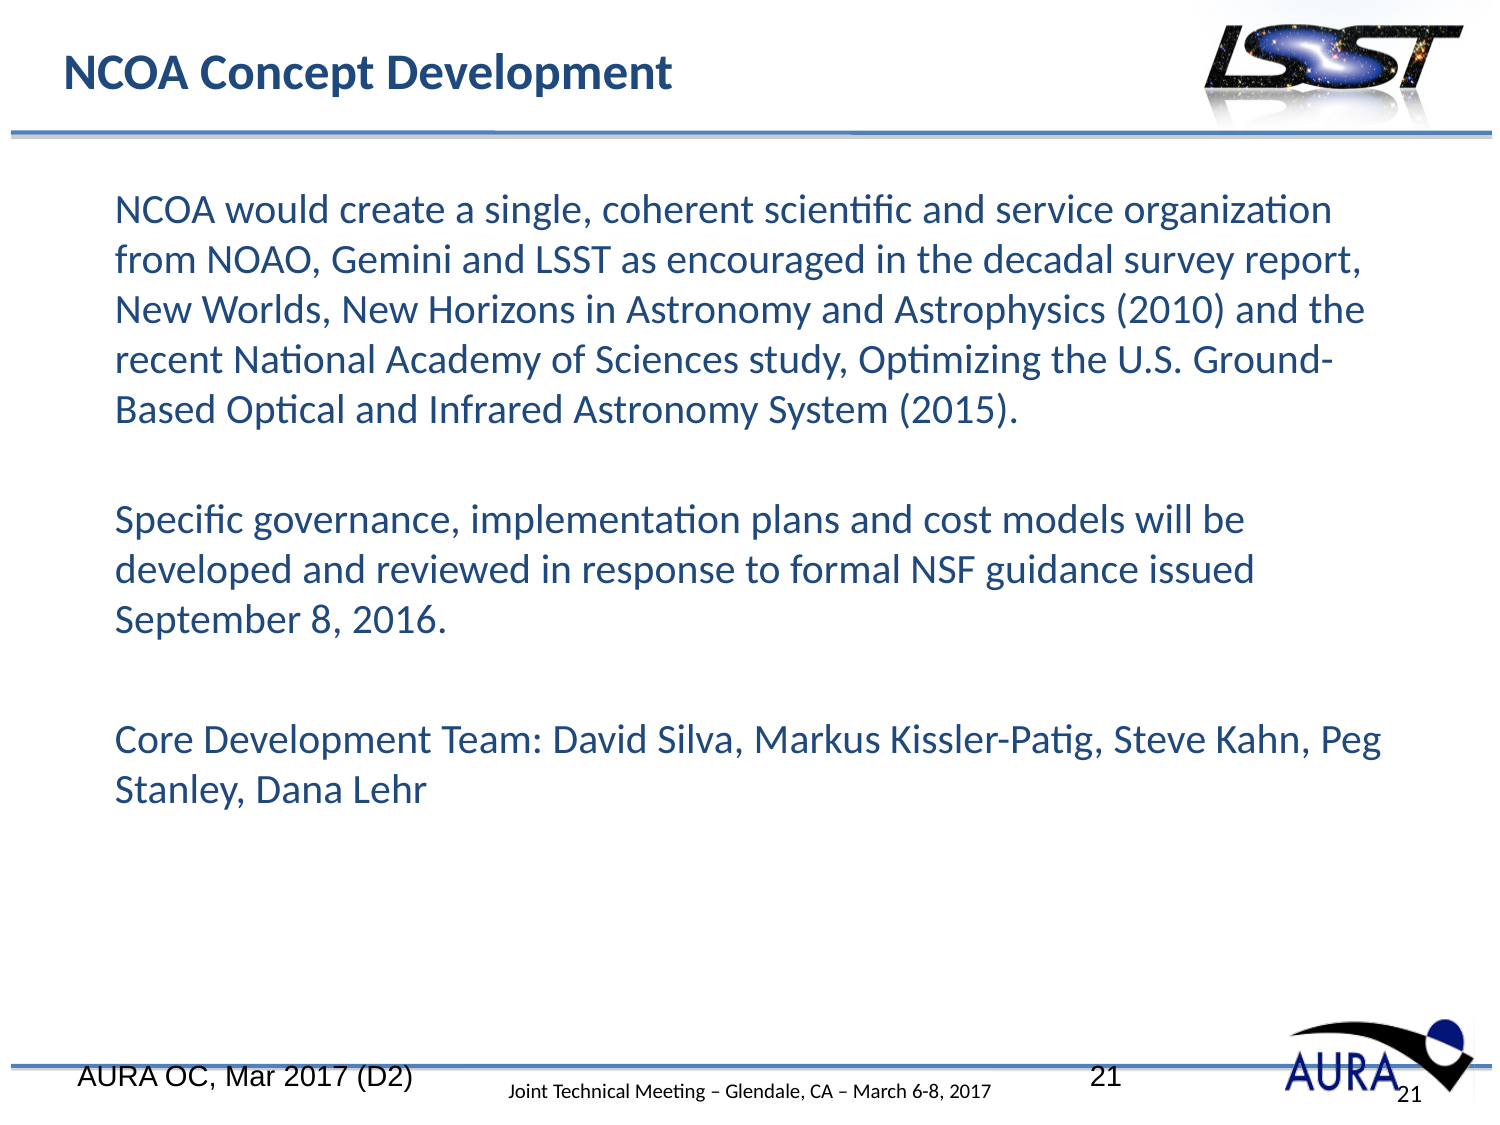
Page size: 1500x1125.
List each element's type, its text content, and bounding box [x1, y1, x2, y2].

title NCOA Concept Development [48, 23, 1203, 115]
list NCOA would create a single, coherent scientific and service organization from NOAO, Gemini and LSST as encouraged in the decadal survey report, New Worlds, New Horizons in Astronomy and Astrophysics (2010) and the recent National Academy of Sciences study, Optimizing the U.S. Ground-Based Optical and Infrared Astronomy System (2015). Specific governance, implementation plans and cost models will be developed and reviewed in response to formal NSF guidance issued September 8, 2016. Core Development Team: David Silva, Markus Kissler-Patig, Steve Kahn, Peg Stanley, Dana Lehr [75, 166, 1425, 1038]
picture [1166, 0, 1492, 184]
slide_number 21 [1074, 1050, 1280, 1100]
picture [1285, 1017, 1475, 1104]
footer AURA OC, Mar 2017 (D2) [62, 1050, 663, 1100]
